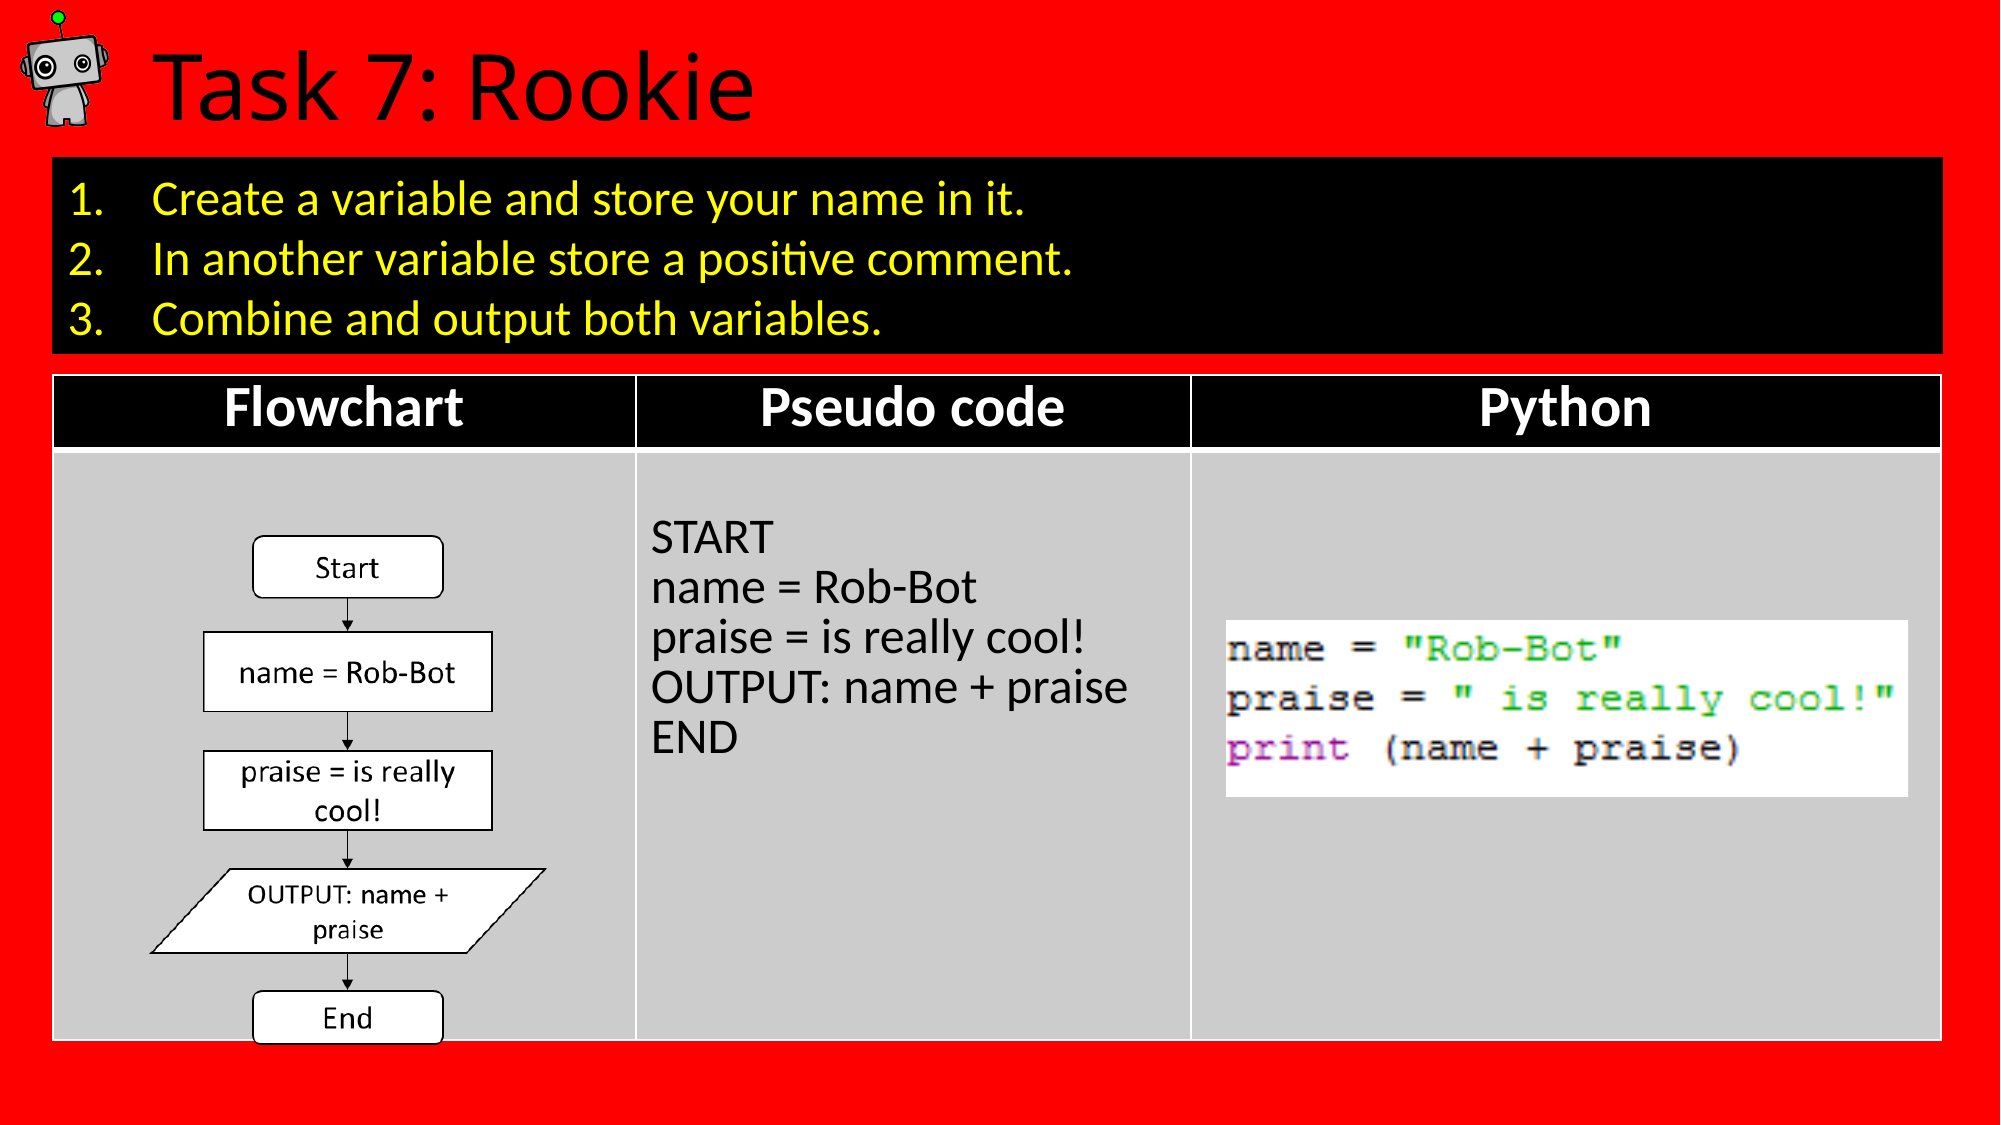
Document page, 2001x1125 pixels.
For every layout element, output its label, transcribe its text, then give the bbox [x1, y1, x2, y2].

table_header Pseudo code [637, 376, 1190, 447]
picture [20, 10, 109, 127]
table_cell [54, 453, 635, 1039]
table_cell START name = Rob-Bot praise = is really cool! OUTPUT: name + praise END [637, 453, 1190, 1039]
title Task 7: Rookie [137, 28, 1863, 155]
table_header Python [1192, 376, 1940, 447]
picture [1226, 620, 1909, 797]
picture [148, 535, 547, 1057]
text_box Create a variable and store your name in it. In another variable store a positive comment. Combine and output both variables. [52, 157, 1943, 354]
table_cell [1192, 453, 1940, 1039]
table_header Flowchart [54, 376, 635, 447]
